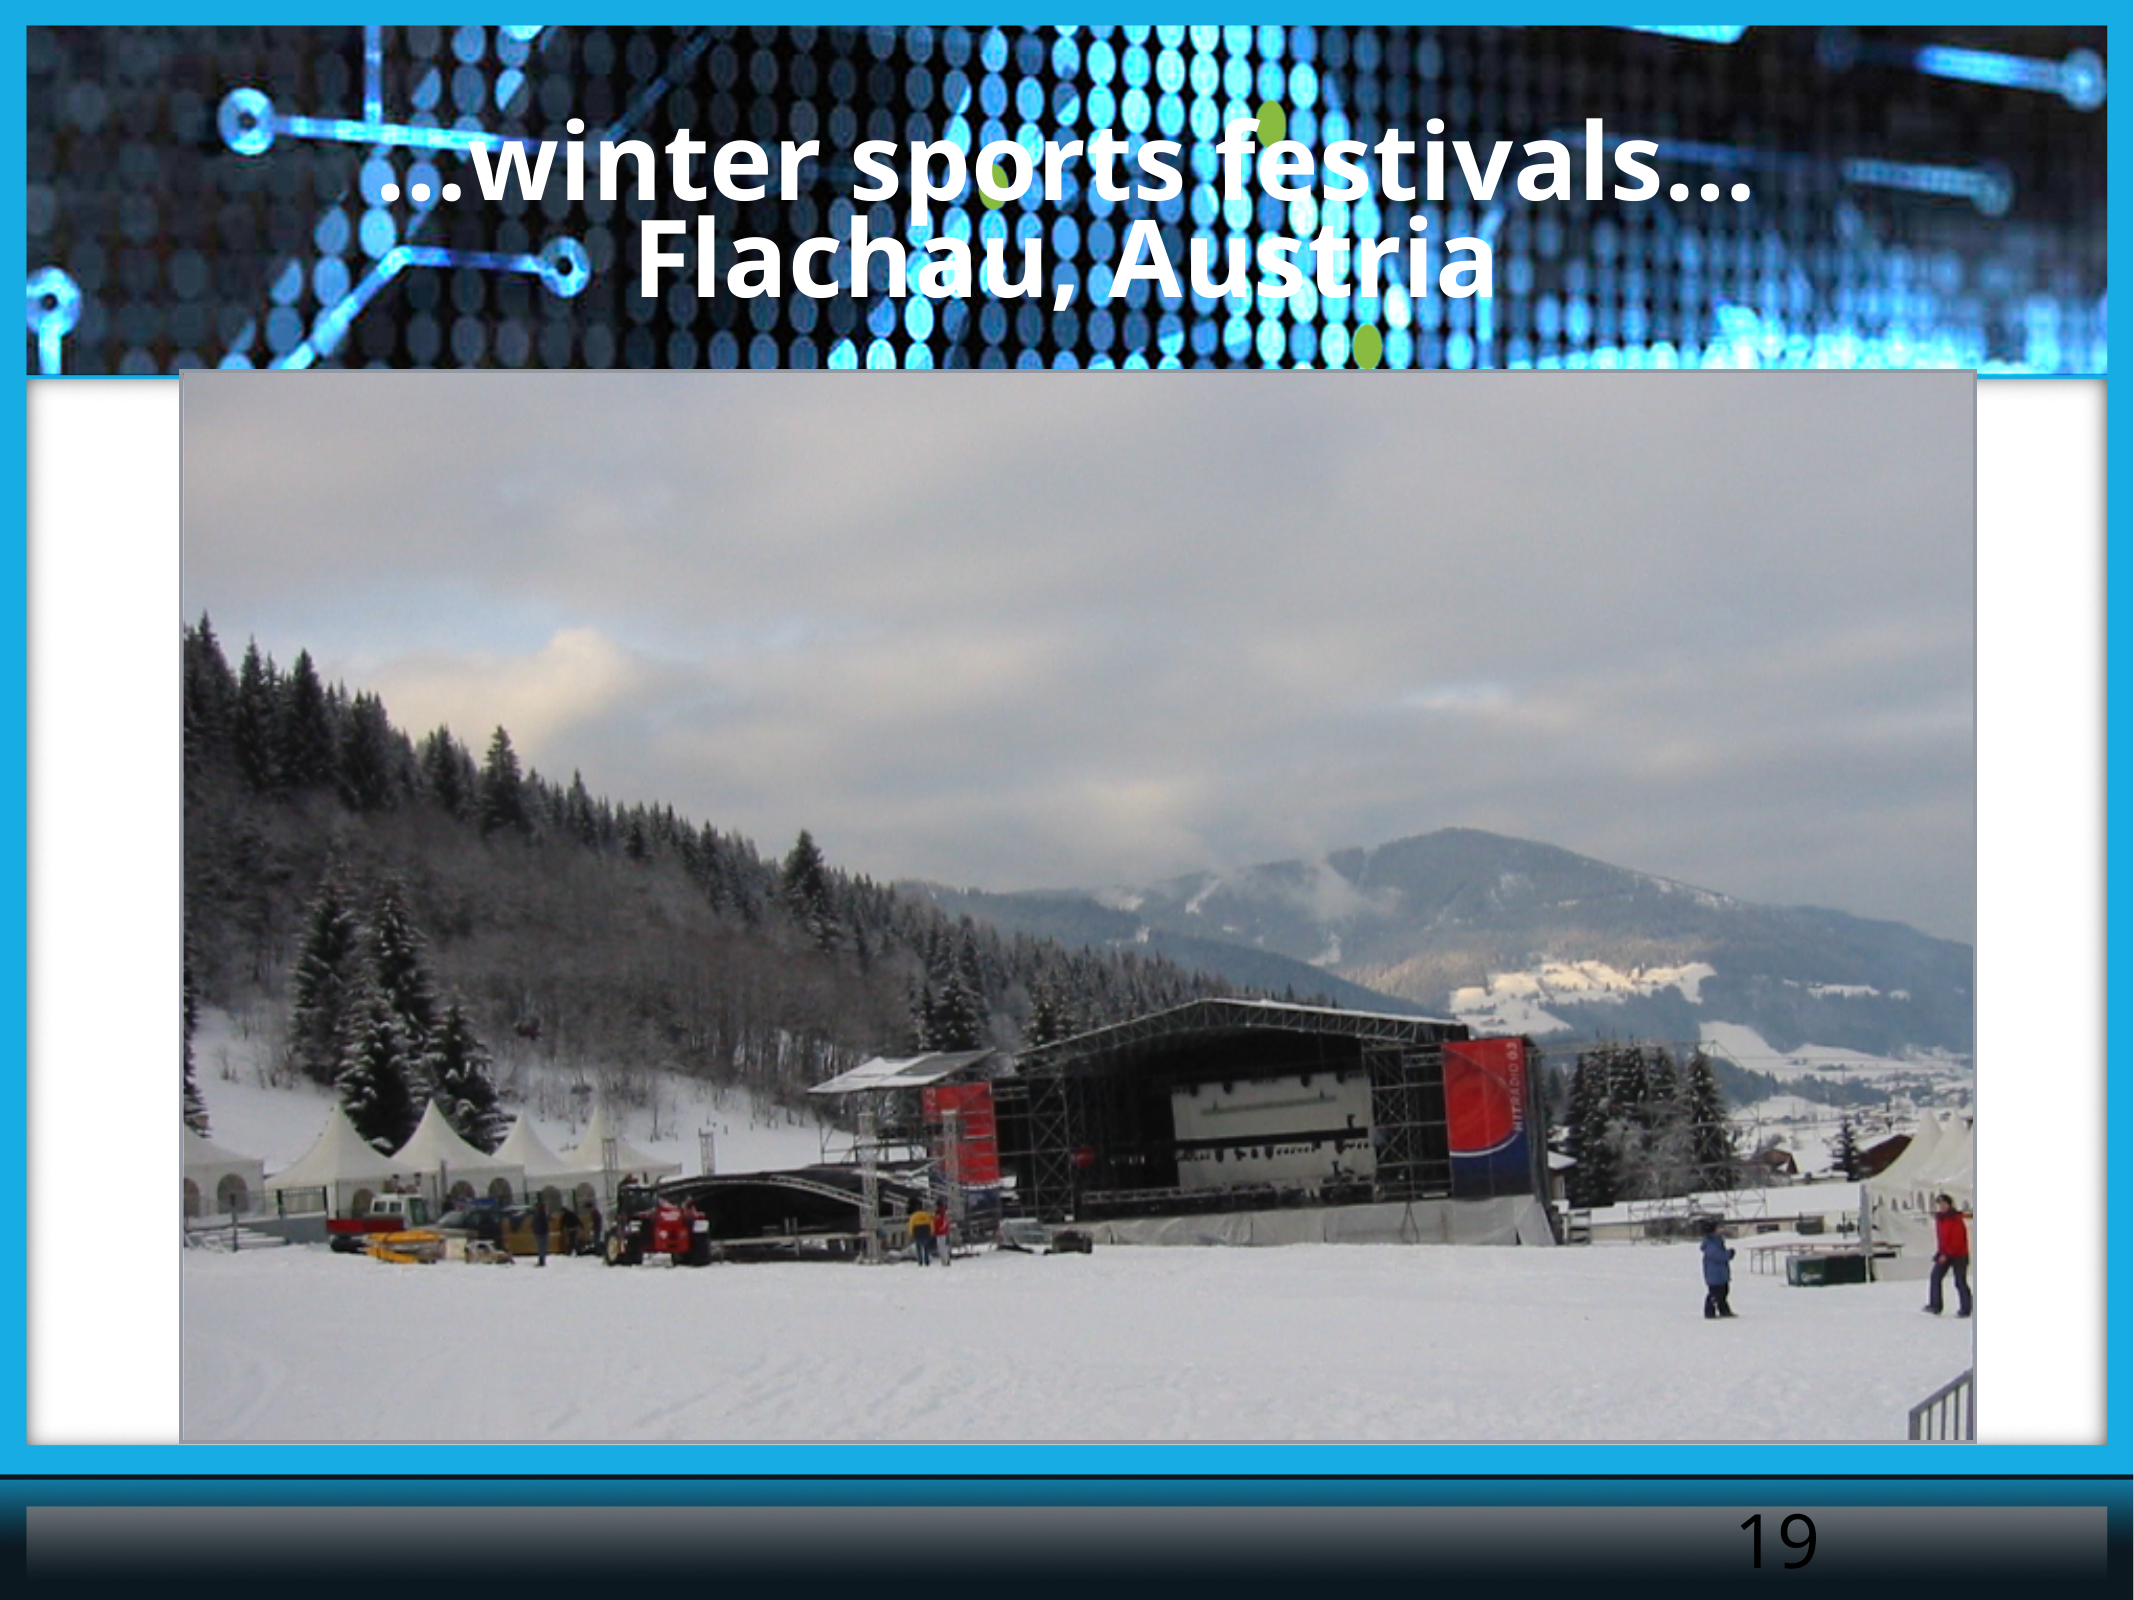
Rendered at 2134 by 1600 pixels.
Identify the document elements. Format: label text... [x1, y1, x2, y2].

slide_number 19 [1528, 1482, 2027, 1569]
picture [0, 0, 2134, 1600]
title …winter sports festivals… Flachau, Austria [363, 123, 1770, 334]
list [183, 373, 1974, 1441]
